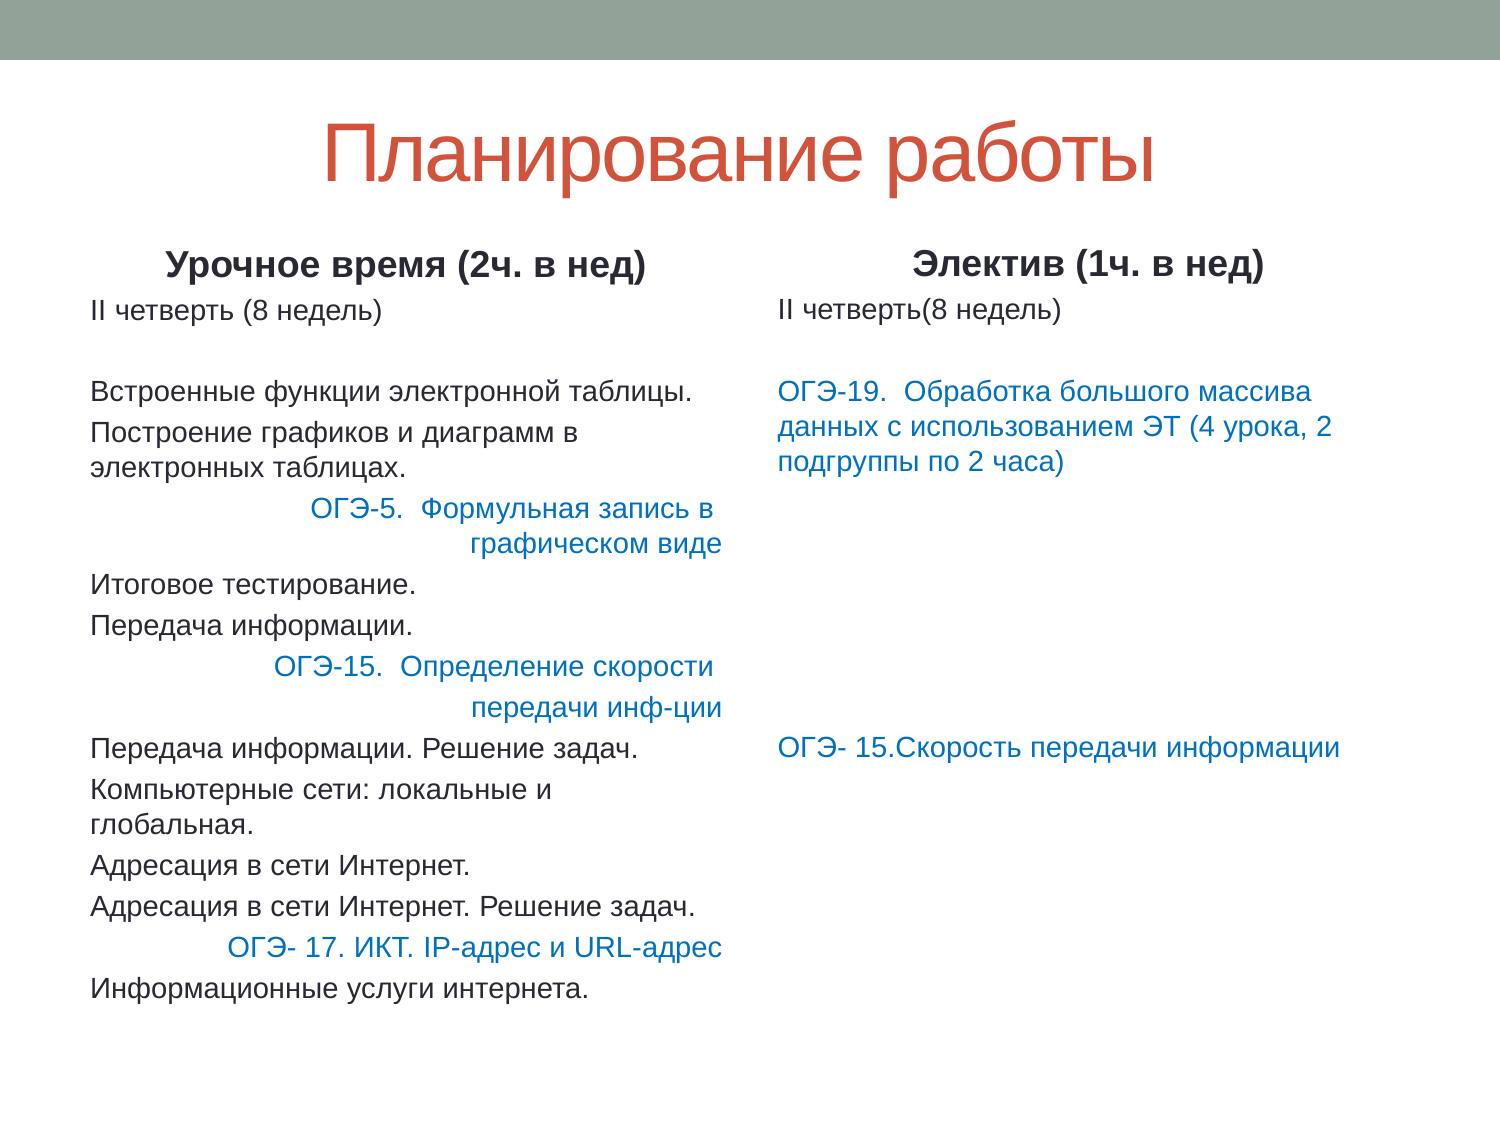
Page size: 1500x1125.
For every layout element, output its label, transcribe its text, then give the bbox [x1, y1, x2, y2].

title Планирование работы [75, 87, 1425, 209]
list Электив (1ч. в нед) II четверть(8 недель) ОГЭ-19. Обработка большого массива данных с использованием ЭТ (4 урока, 2 подгруппы по 2 часа) ОГЭ- 15.Скорость передачи информации [762, 231, 1425, 1118]
list Урочное время (2ч. в нед) II четверть (8 недель) Встроенные функции электронной таблицы. Построение графиков и диаграмм в электронных таблицах. ОГЭ-5. Формульная запись в графическом виде Итоговое тестирование. Передача информации. ОГЭ-15. Определение скорости передачи инф-ции Передача информации. Решение задач. Компьютерные сети: локальные и глобальная. Адресация в сети Интернет. Адресация в сети Интернет. Решение задач. ОГЭ- 17. ИКТ. IP-адрес и URL-адрес Информационные услуги интернета. [75, 232, 738, 1106]
